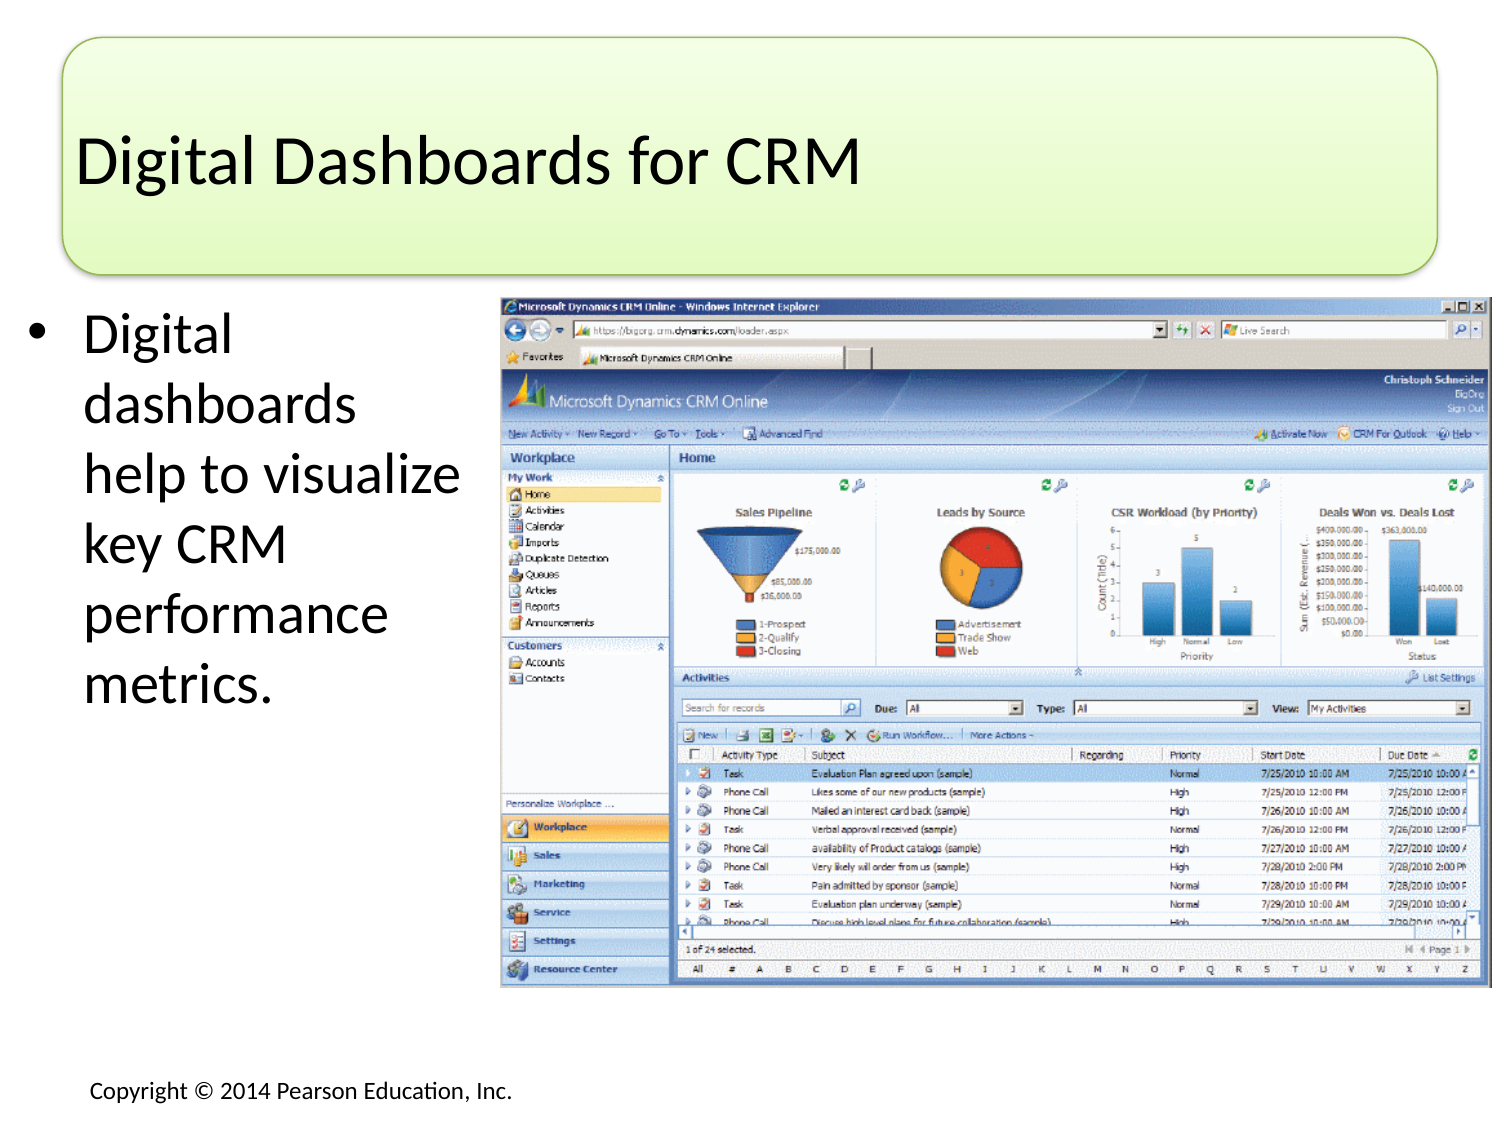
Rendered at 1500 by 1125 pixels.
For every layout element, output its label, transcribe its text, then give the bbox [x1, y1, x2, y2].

list Digital dashboards help to visualize key CRM performance metrics. [12, 287, 483, 1038]
title Digital Dashboards for CRM [74, 49, 1426, 263]
picture [499, 297, 1492, 988]
